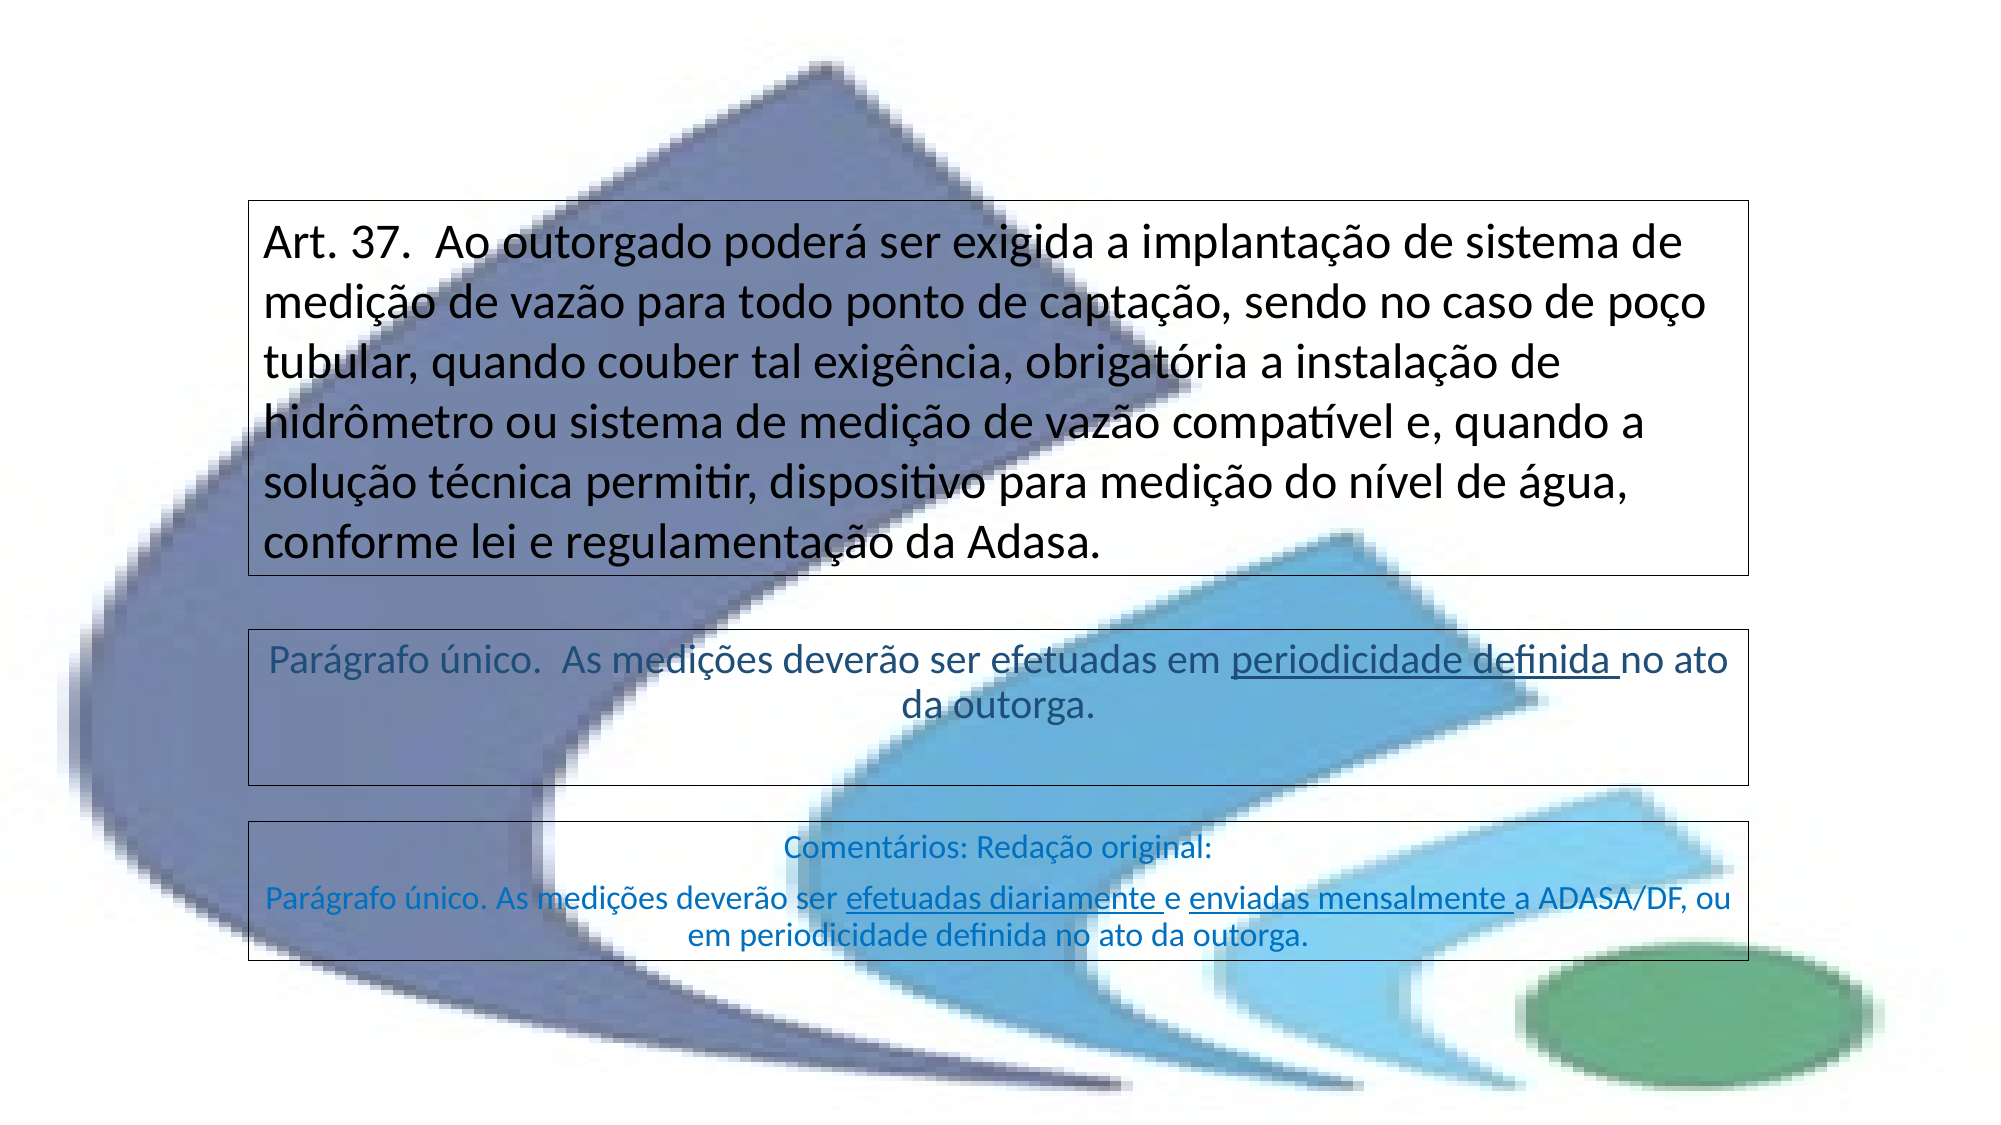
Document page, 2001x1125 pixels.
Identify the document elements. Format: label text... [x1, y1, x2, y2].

subtitle Comentários: Redação original: Parágrafo único. As medições deverão ser efetuadas diariamente e enviadas mensalmente a ADASA/DF, ou em periodicidade definida no ato da outorga. [248, 821, 1749, 961]
title Parágrafo único. As medições deverão ser efetuadas em periodicidade definida no ato da outorga. [248, 629, 1749, 786]
text_box Art. 37. Ao outorgado poderá ser exigida a implantação de sistema de medição de vazão para todo ponto de captação, sendo no caso de poço tubular, quando couber tal exigência, obrigatória a instalação de hidrômetro ou sistema de medição de vazão compatível e, quando a solução técnica permitir, dispositivo para medição do nível de água, conforme lei e regulamentação da Adasa. [248, 200, 1749, 576]
